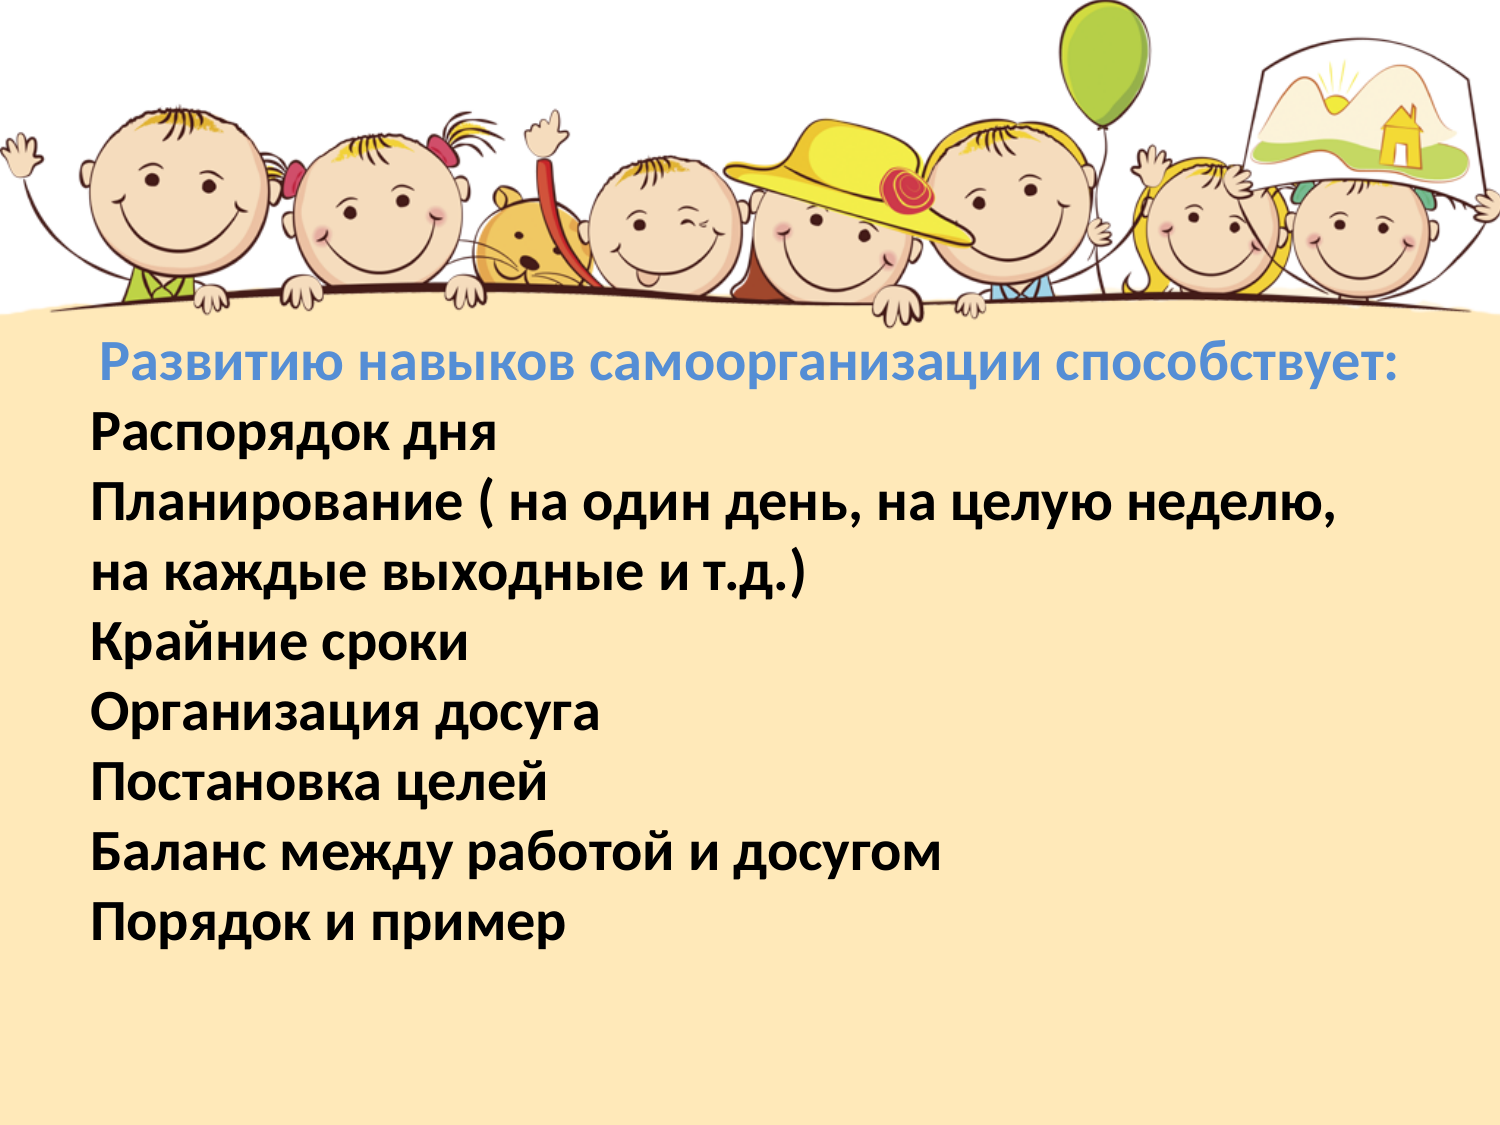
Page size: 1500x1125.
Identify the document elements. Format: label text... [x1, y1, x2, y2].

picture [0, 0, 1500, 1125]
list Развитию навыков самоорганизации способствует: Распорядок дня Планирование ( на один день, на целую неделю, на каждые выходные и т.д.) Крайние сроки Организация досуга Постановка целей Баланс между работой и досугом Порядок и пример [74, 314, 1426, 1059]
